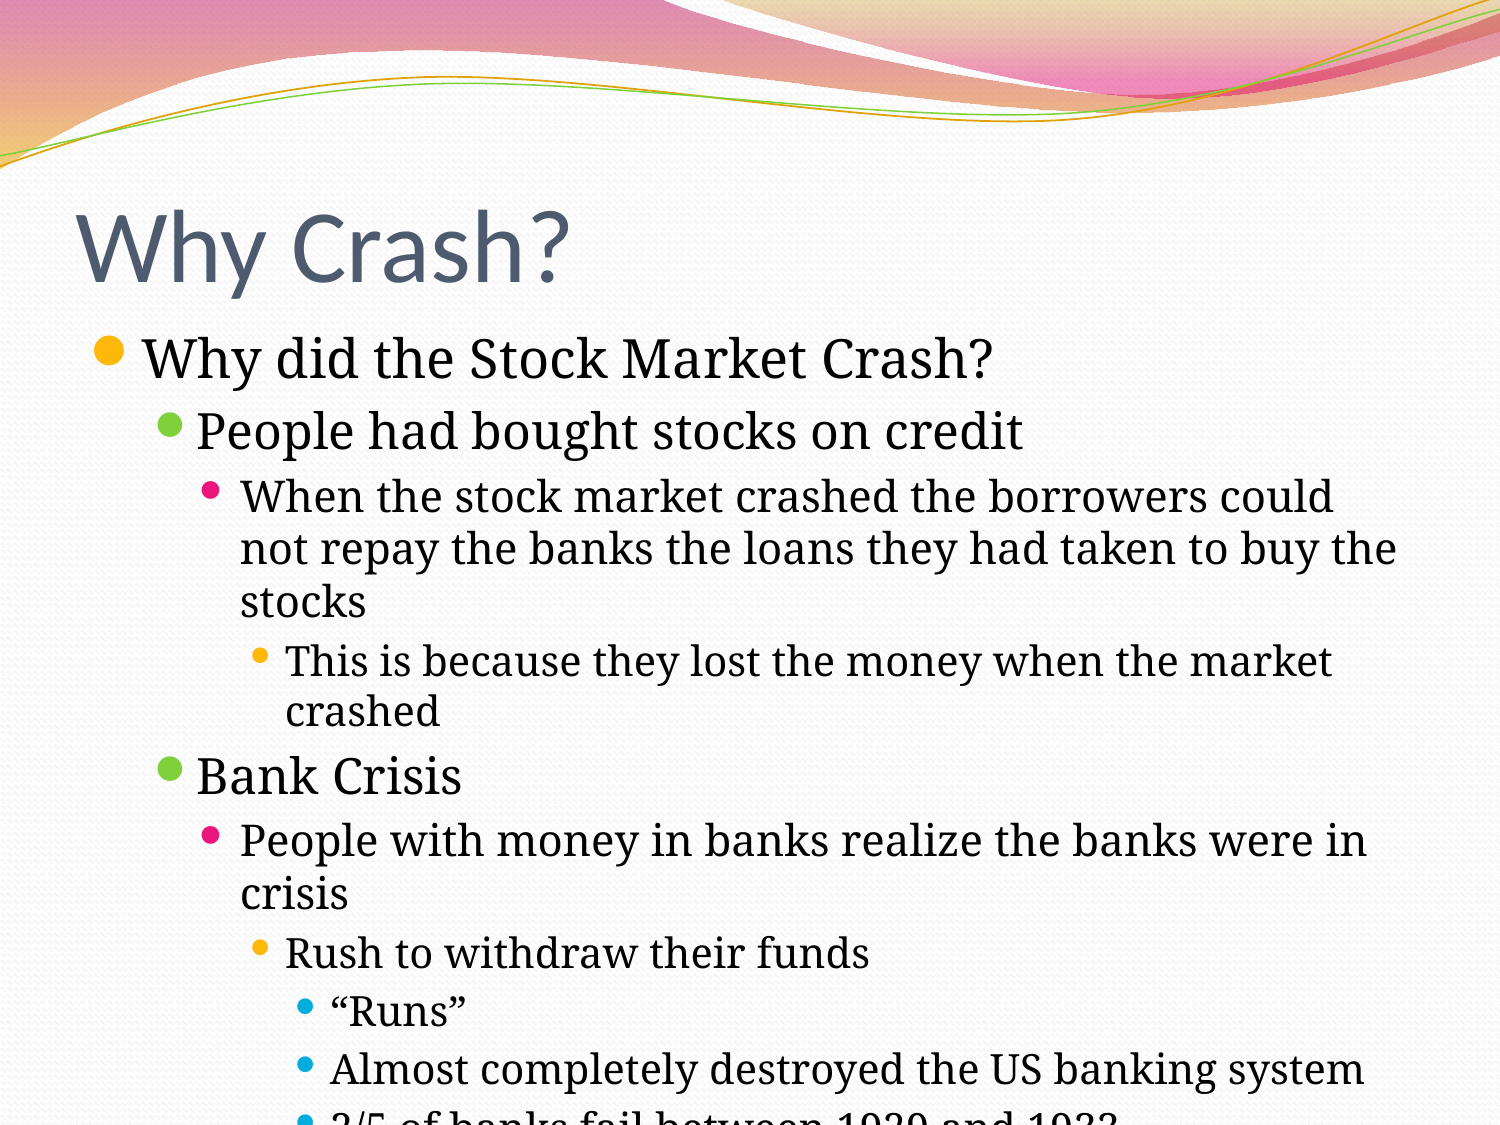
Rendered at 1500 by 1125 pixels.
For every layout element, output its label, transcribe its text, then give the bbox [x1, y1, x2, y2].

title Why Crash? [75, 115, 1425, 303]
list Why did the Stock Market Crash? People had bought stocks on credit When the stock market crashed the borrowers could not repay the banks the loans they had taken to buy the stocks This is because they lost the money when the market crashed Bank Crisis People with money in banks realize the banks were in crisis Rush to withdraw their funds “Runs” Almost completely destroyed the US banking system 2/5 of banks fail between 1929 and 1933 [75, 317, 1425, 1038]
